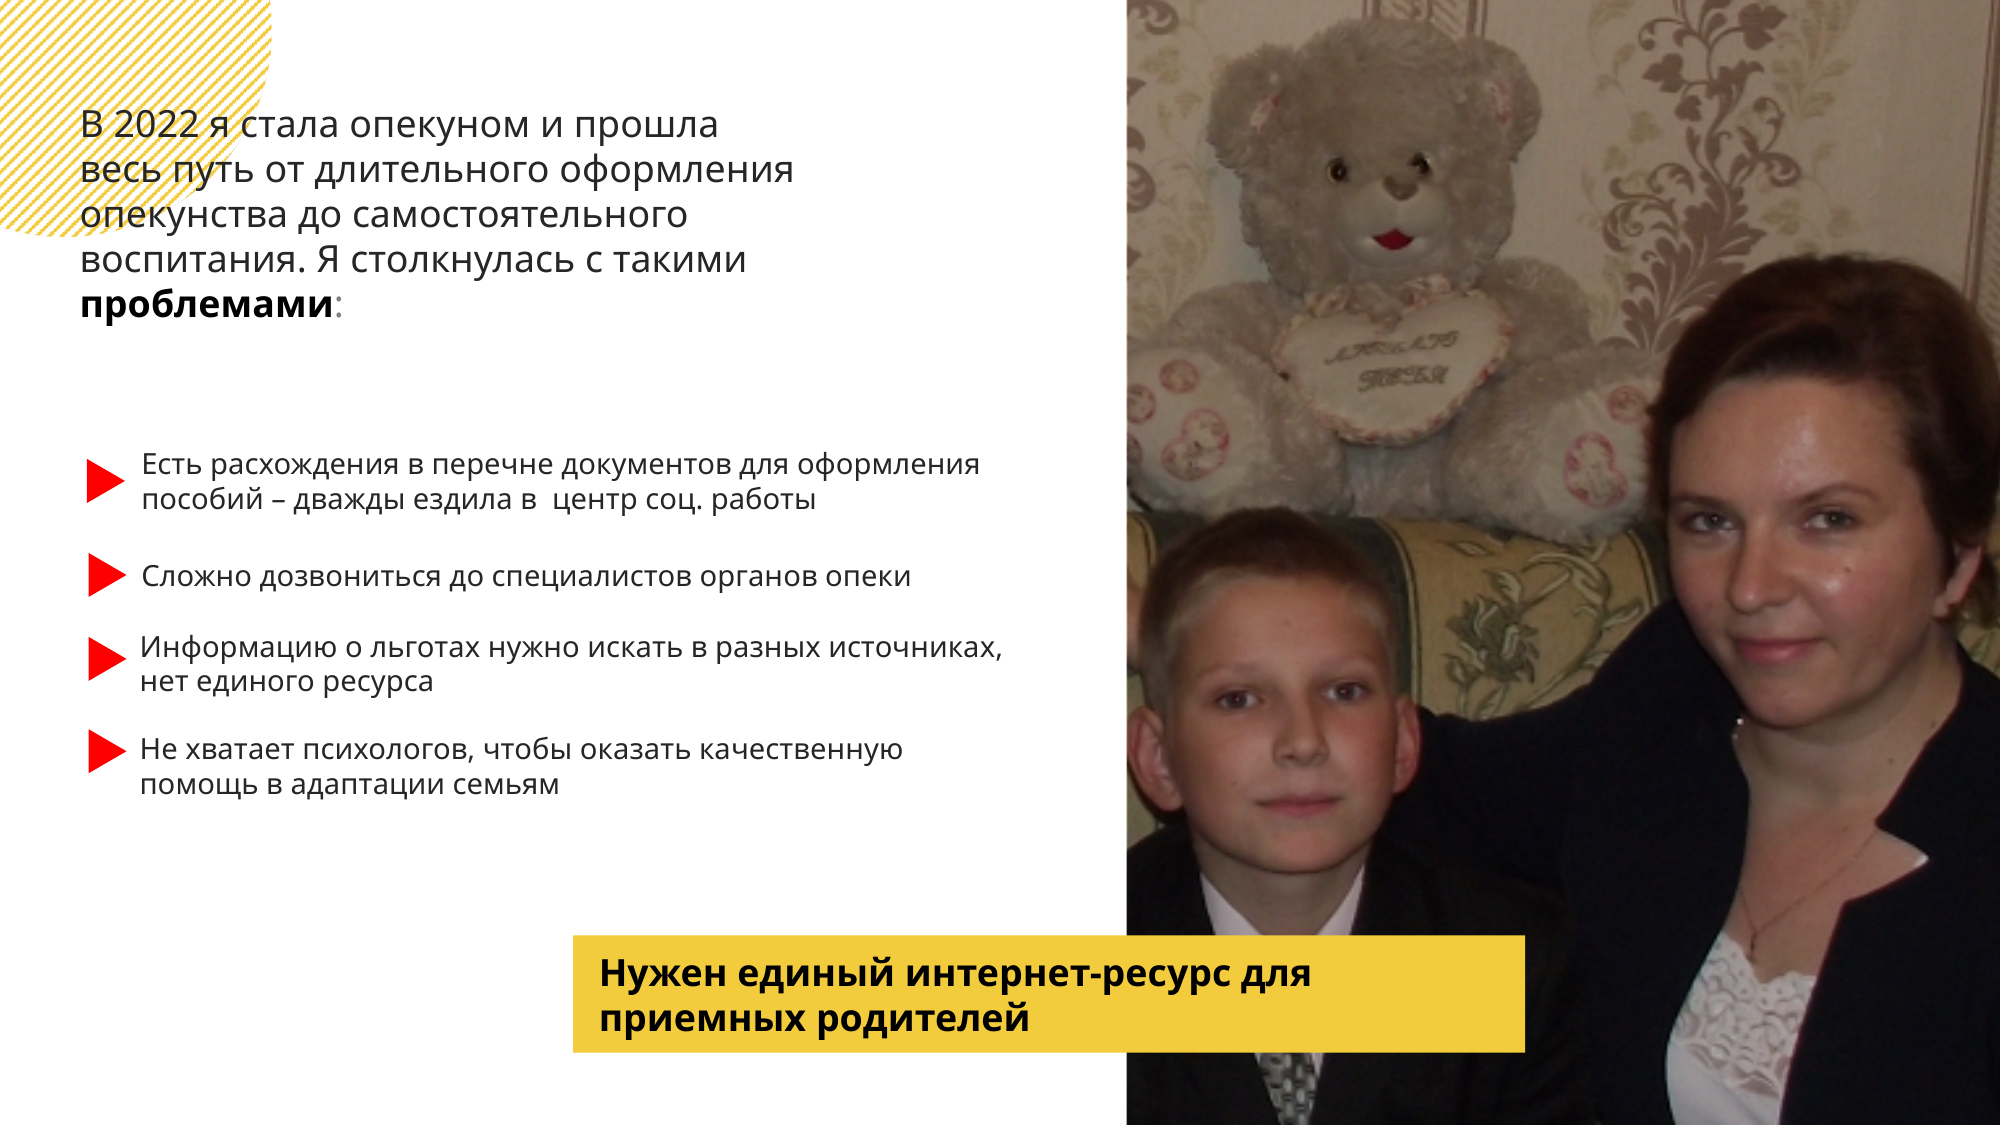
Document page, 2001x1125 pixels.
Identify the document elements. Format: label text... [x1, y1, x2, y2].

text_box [1126, 0, 2000, 1125]
text_box В 2022 я стала опекуном и прошла весь путь от длительного оформления опекунства до самостоятельного воспитания. Я столкнулась с такими проблемами: [64, 92, 813, 333]
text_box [573, 935, 1526, 1053]
picture [0, 0, 272, 237]
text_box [86, 437, 1072, 809]
